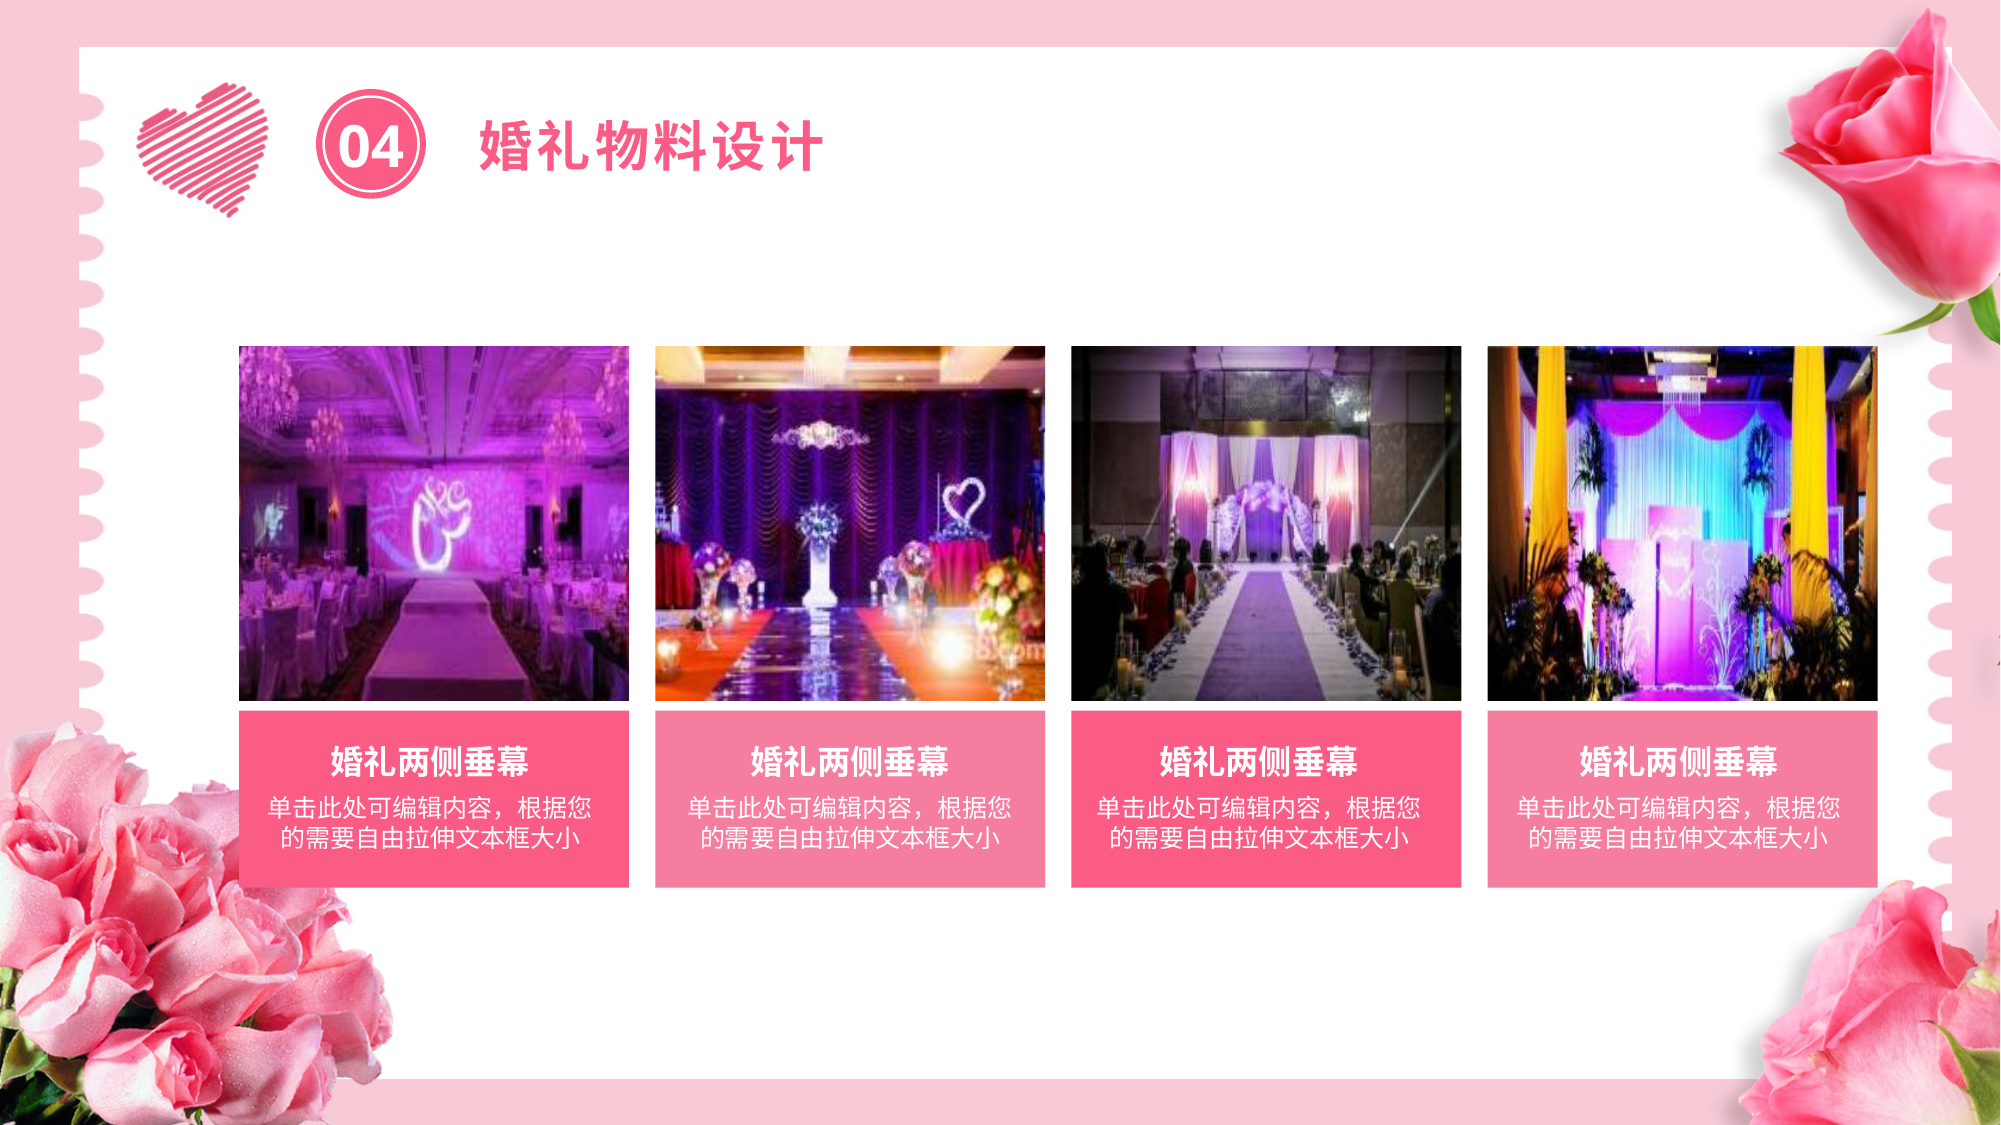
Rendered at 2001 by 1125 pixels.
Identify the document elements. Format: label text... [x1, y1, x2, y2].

text_box 单击此处可编辑内容，根据您的需要自由拉伸文本框大小 [683, 792, 1017, 853]
text_box [1487, 710, 1879, 889]
text_box 单击此处可编辑内容，根据您的需要自由拉伸文本框大小 [1512, 792, 1846, 853]
text_box [1070, 345, 1462, 701]
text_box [315, 88, 859, 199]
text_box [654, 345, 1046, 701]
text_box [238, 710, 630, 889]
text_box [654, 710, 1046, 889]
text_box 单击此处可编辑内容，根据您的需要自由拉伸文本框大小 [263, 792, 598, 853]
text_box 单击此处可编辑内容，根据您的需要自由拉伸文本框大小 [1092, 792, 1426, 853]
text_box [1070, 710, 1462, 889]
text_box 婚礼两侧垂幕 [306, 741, 555, 782]
text_box [1487, 345, 1879, 701]
text_box 婚礼两侧垂幕 [1135, 741, 1383, 782]
text_box 婚礼两侧垂幕 [1555, 741, 1803, 782]
text_box 婚礼两侧垂幕 [726, 741, 974, 782]
text_box [238, 345, 630, 701]
picture [0, 0, 2001, 1125]
